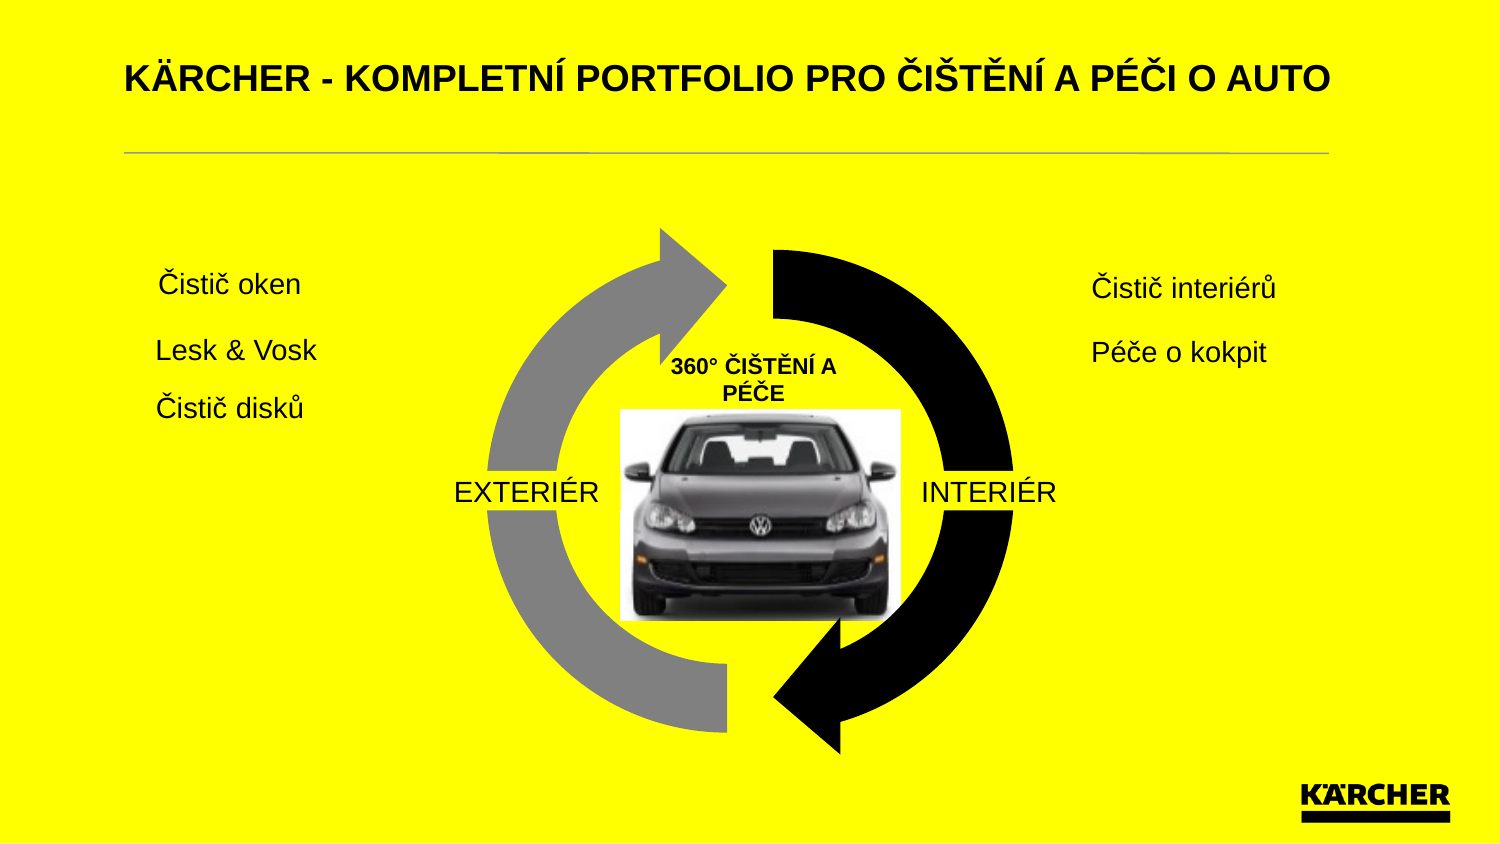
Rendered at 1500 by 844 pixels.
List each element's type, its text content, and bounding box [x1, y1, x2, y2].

text_box 360° ČIŠTĚNÍ A PÉČE [663, 351, 844, 407]
text_box Péče o kokpit [1090, 333, 1268, 369]
text_box [770, 513, 1016, 757]
text_box [485, 225, 730, 469]
picture [619, 409, 901, 622]
text_box EXTERIÉR [431, 469, 614, 513]
text_box Čistič interiérů [1091, 269, 1278, 305]
text_box Čistič oken [158, 265, 302, 301]
picture [1281, 763, 1470, 843]
text_box Čistič disků [68, 359, 392, 455]
text_box Lesk & Vosk [155, 331, 318, 367]
text_box [770, 247, 1016, 469]
text_box [485, 513, 730, 735]
text_box KÄRCHER - KOMPLETNÍ PORTFOLIO PRO ČIŠTĚNÍ A PÉČI O AUTO [123, 54, 1445, 100]
text_box INTERIÉR [905, 469, 1079, 513]
